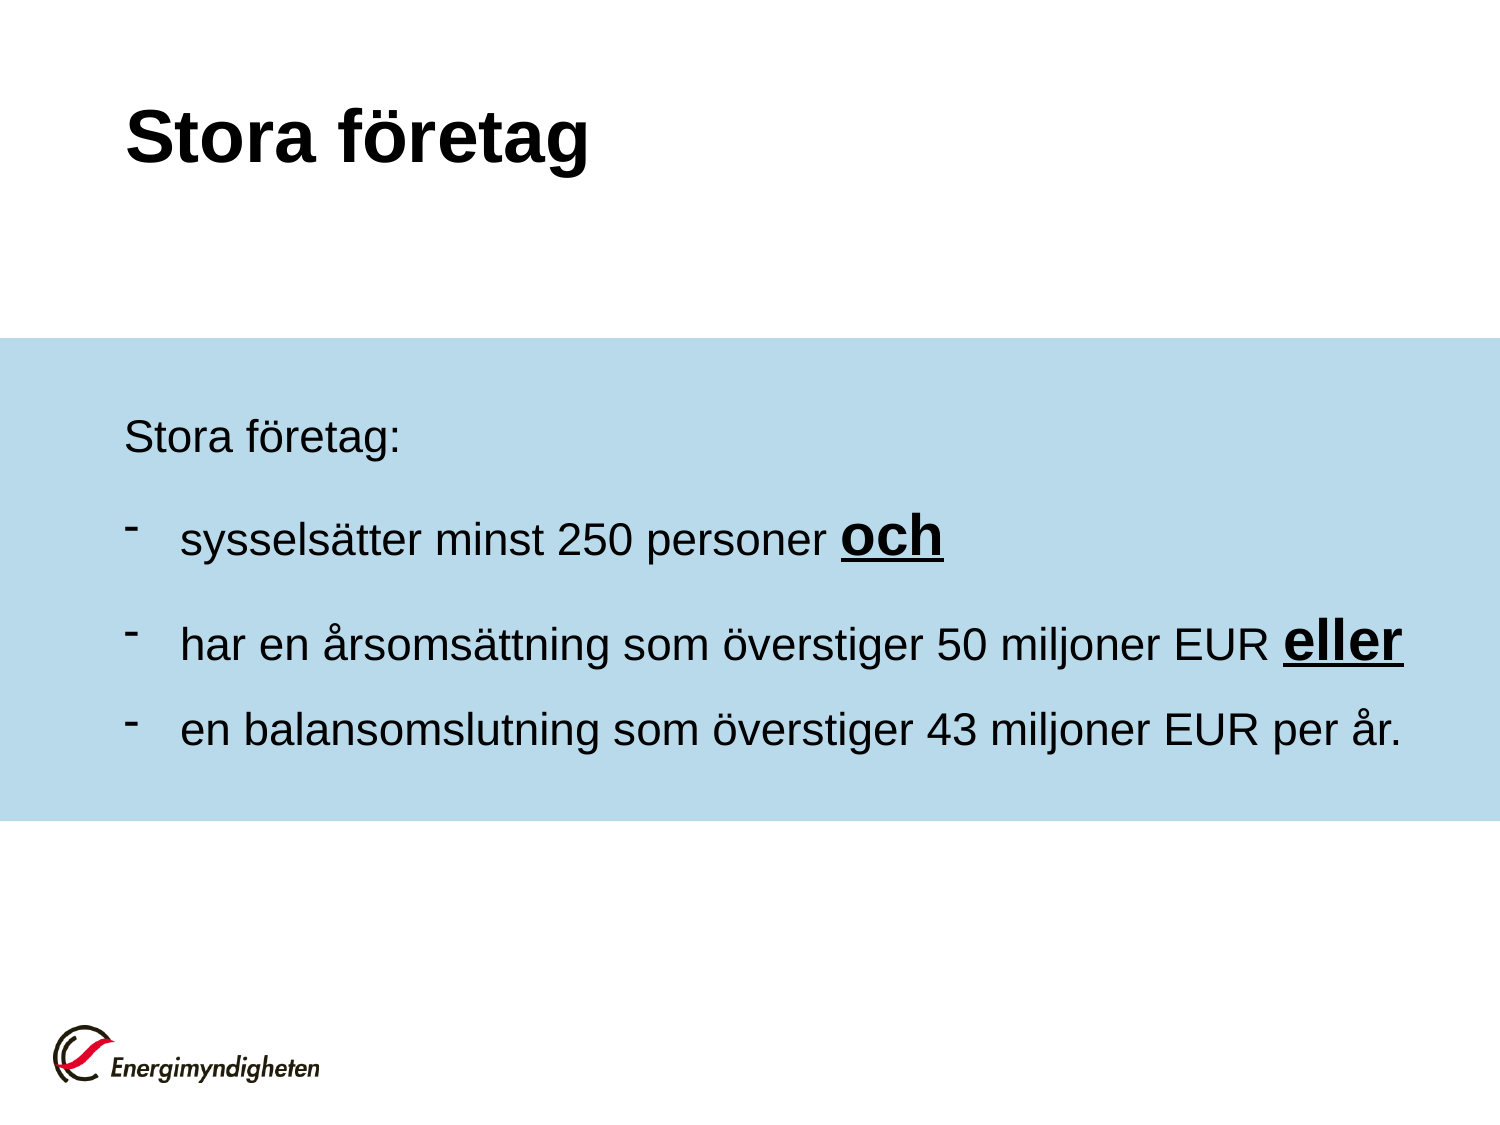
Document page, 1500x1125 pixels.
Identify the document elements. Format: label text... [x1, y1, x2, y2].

text_box [0, 338, 1500, 822]
text_box Stora företag: sysselsätter minst 250 personer och har en årsomsättning som överstiger 50 miljoner EUR eller en balansomslutning som överstiger 43 miljoner EUR per år. [109, 399, 1435, 845]
picture [53, 1025, 319, 1083]
title Stora företag [124, 93, 1377, 256]
